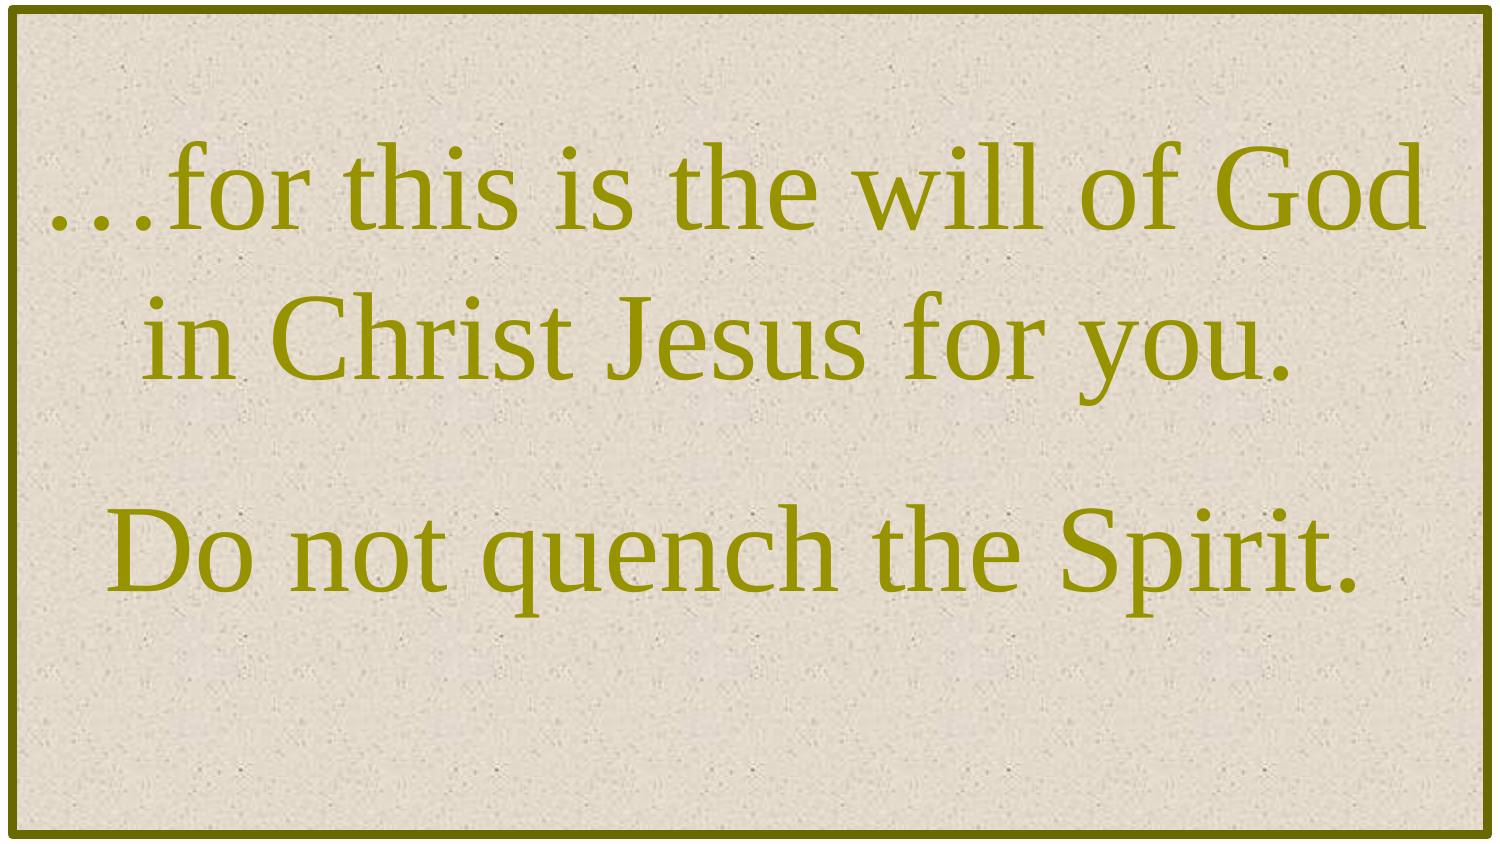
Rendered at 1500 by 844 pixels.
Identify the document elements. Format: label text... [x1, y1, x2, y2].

text_box …for this is the will of God in Christ Jesus for you. Do not quench the Spirit. [15, 96, 1454, 759]
text_box [10, 7, 1490, 836]
